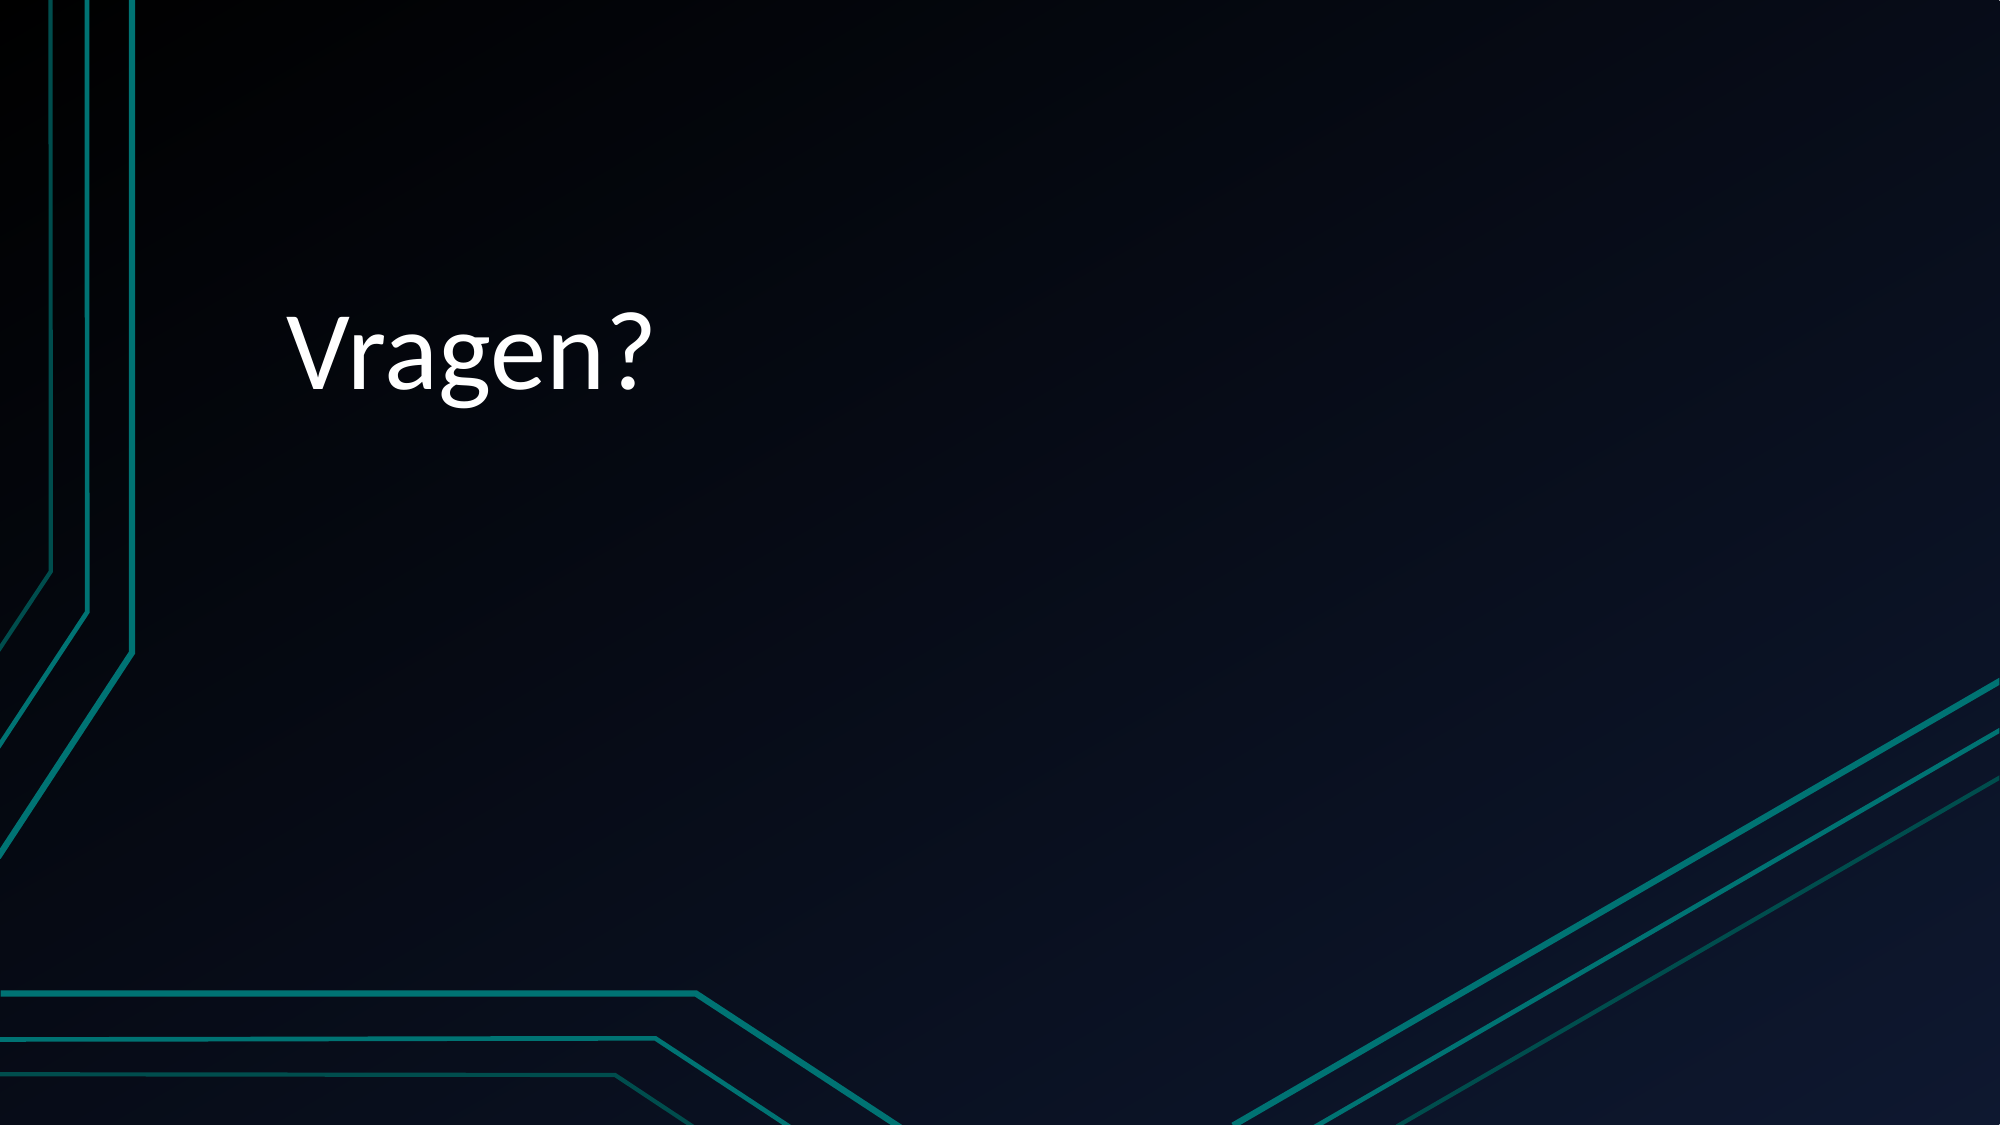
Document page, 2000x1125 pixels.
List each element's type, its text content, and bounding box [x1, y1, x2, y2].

title Vragen? [266, 95, 1700, 424]
